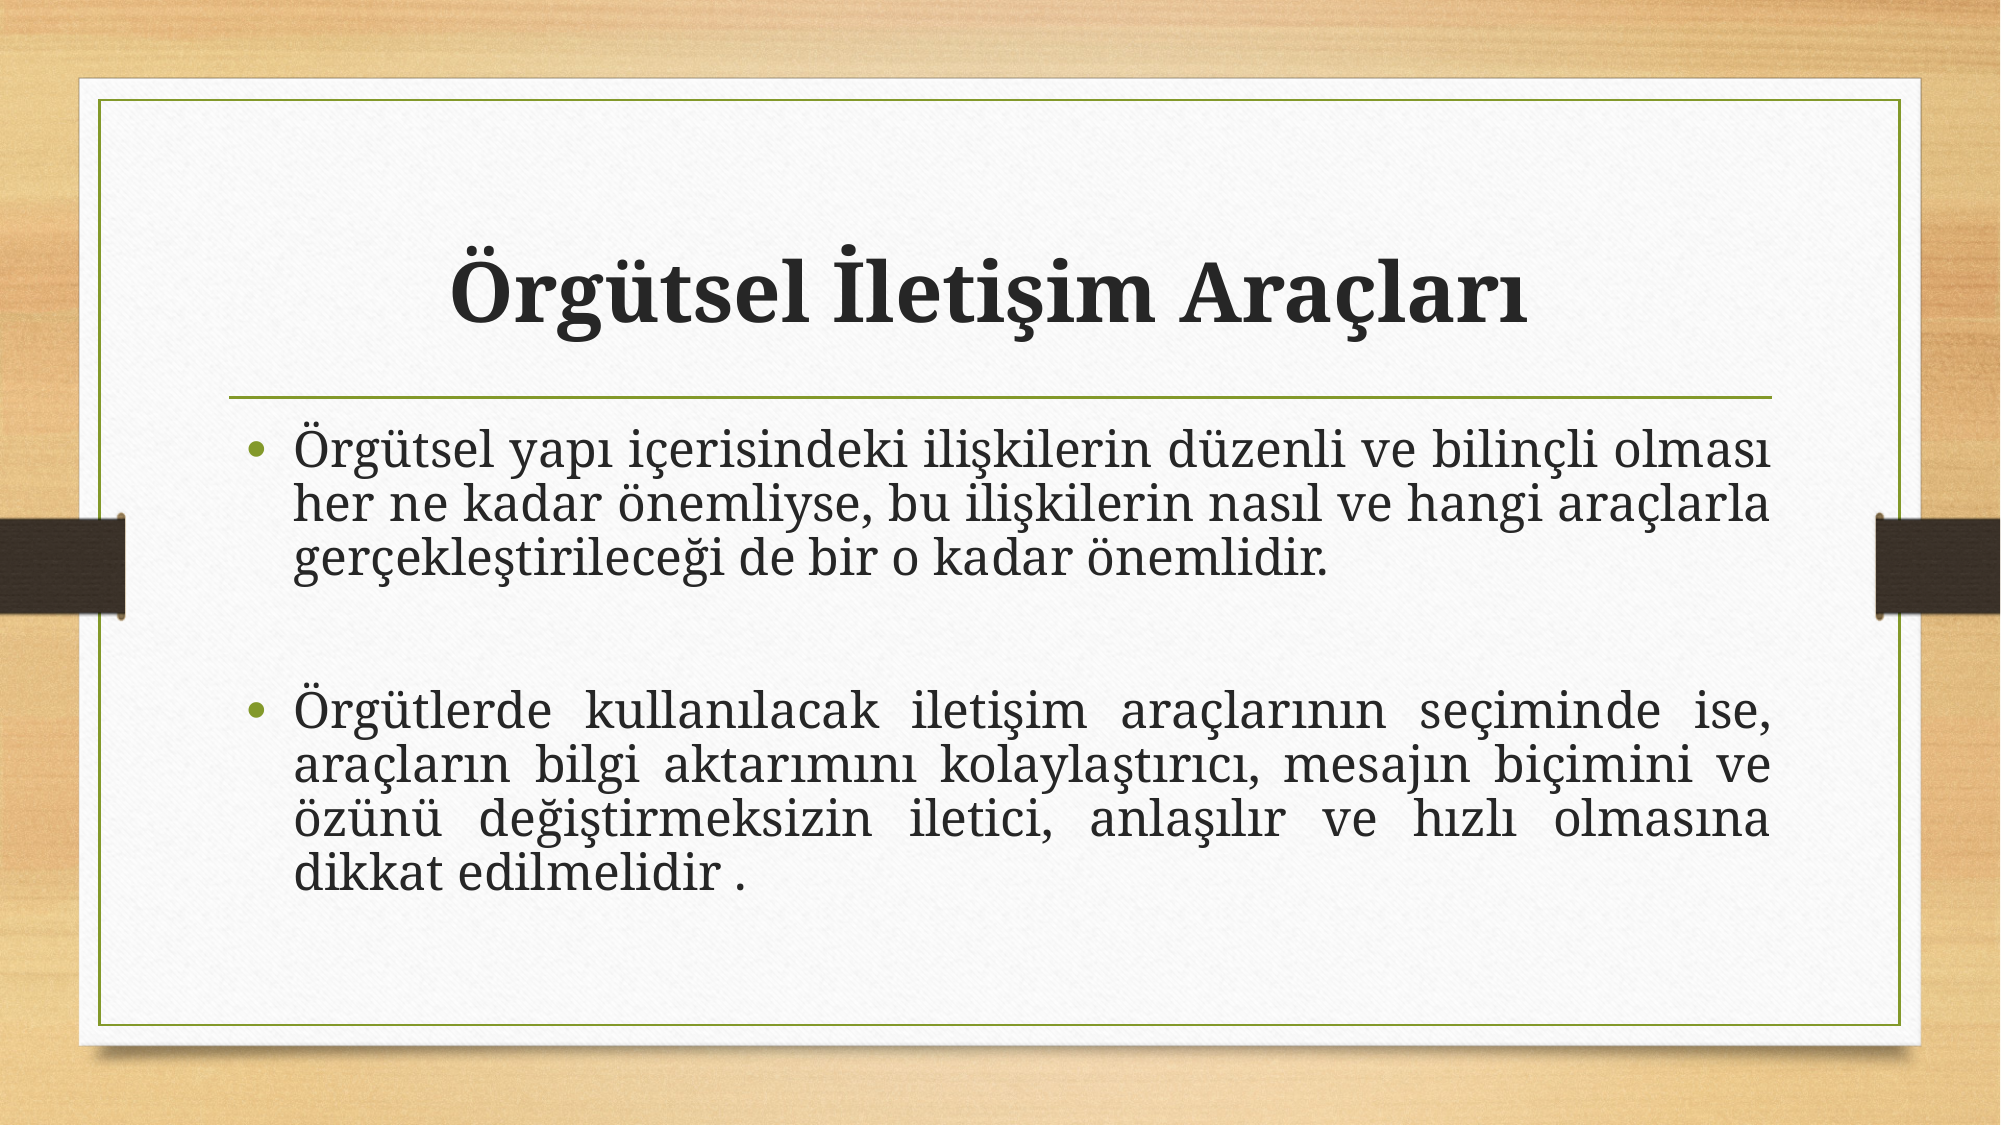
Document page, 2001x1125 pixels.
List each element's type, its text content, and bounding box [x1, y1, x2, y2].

picture [0, 0, 2001, 1125]
title Örgütsel İletişim Araçları [212, 203, 1788, 375]
list Örgütsel yapı içerisindeki ilişkilerin düzenli ve bilinçli olması her ne kadar önemliyse, bu ilişkilerin nasıl ve hangi araçlarla gerçekleştirileceği de bir o kadar önemlidir. Örgütlerde kullanılacak iletişim araçlarının seçiminde ise, araçların bilgi aktarımını kolaylaştırıcı, mesajın biçimini ve özünü değiştirmeksizin iletici, anlaşılır ve hızlı olmasına dikkat edilmelidir . [231, 416, 1788, 1000]
